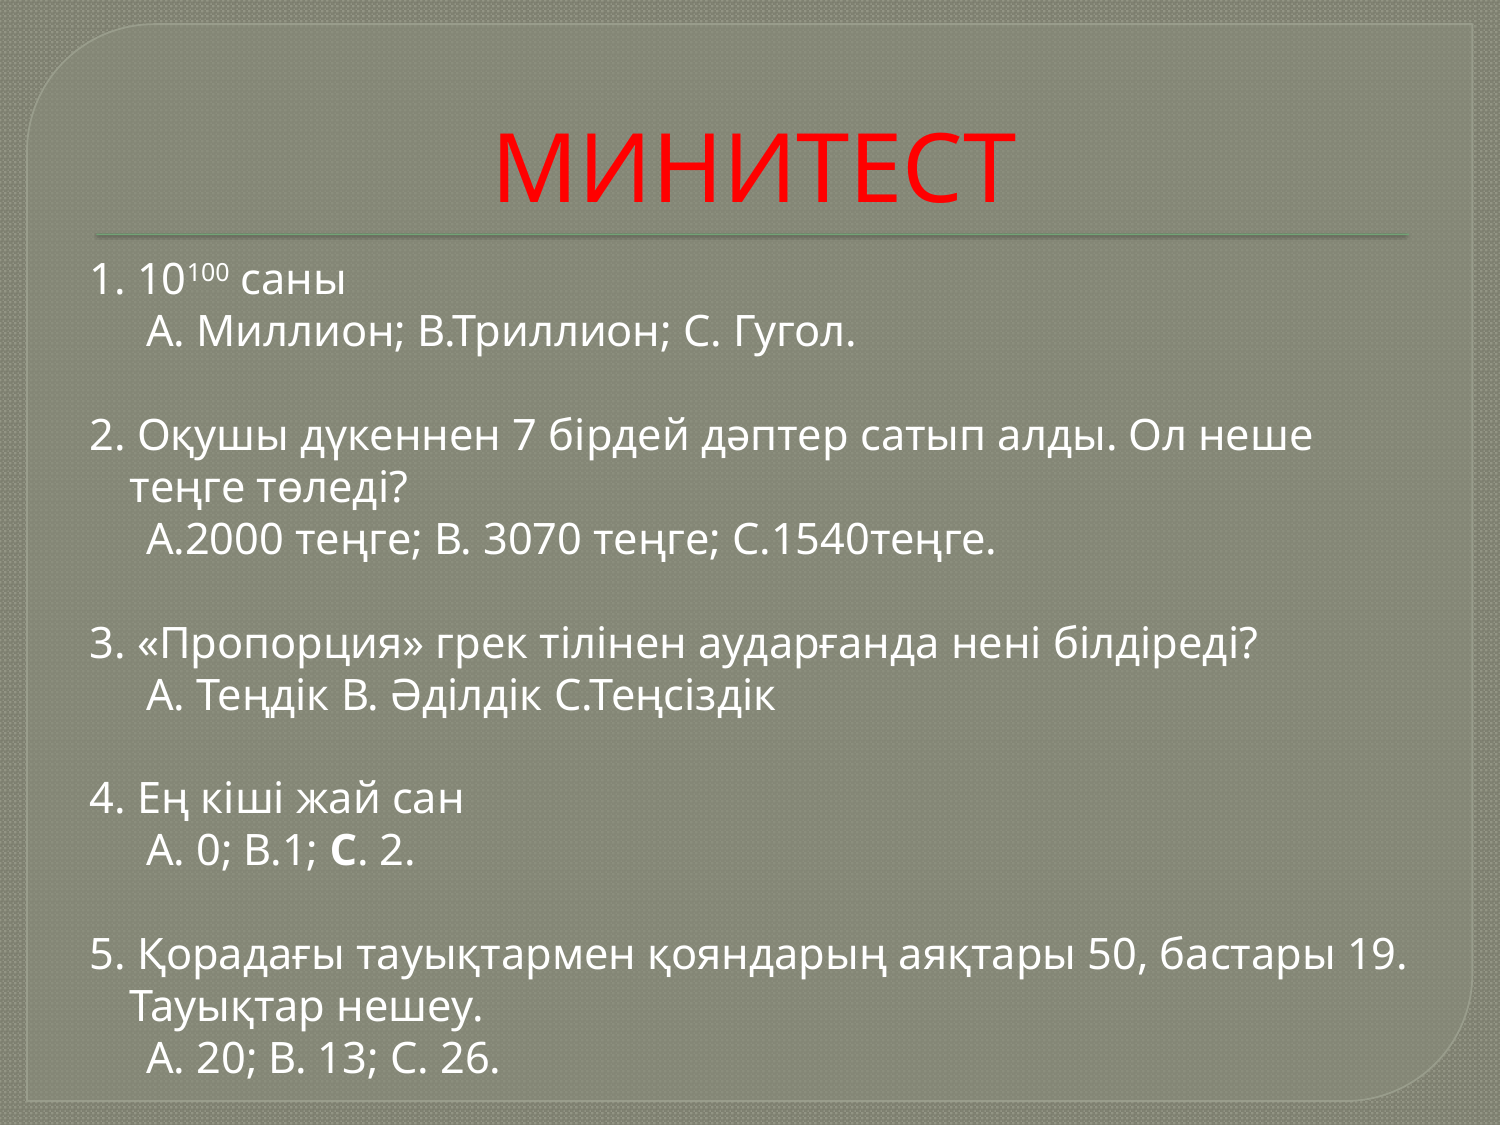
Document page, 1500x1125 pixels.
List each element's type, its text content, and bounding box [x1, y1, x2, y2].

title МИНИТЕСТ [75, 41, 1425, 230]
list 1. 10100 саны А. Миллион; В.Триллион; С. Гугол. 2. Оқушы дүкеннен 7 бірдей дәптер сатып алды. Ол неше теңге төледі? А.2000 теңге; В. 3070 теңге; С.1540теңге. 3. «Пропорция» грек тілінен аударғанда нені білдіреді? А. Теңдік В. Әділдік С.Теңсіздік 4. Ең кіші жай сан А. 0; В.1; С. 2. 5. Қорадағы тауықтармен қояндарың аяқтары 50, бастары 19. Тауықтар нешеу. А. 20; В. 13; С. 26. [75, 243, 1425, 1094]
